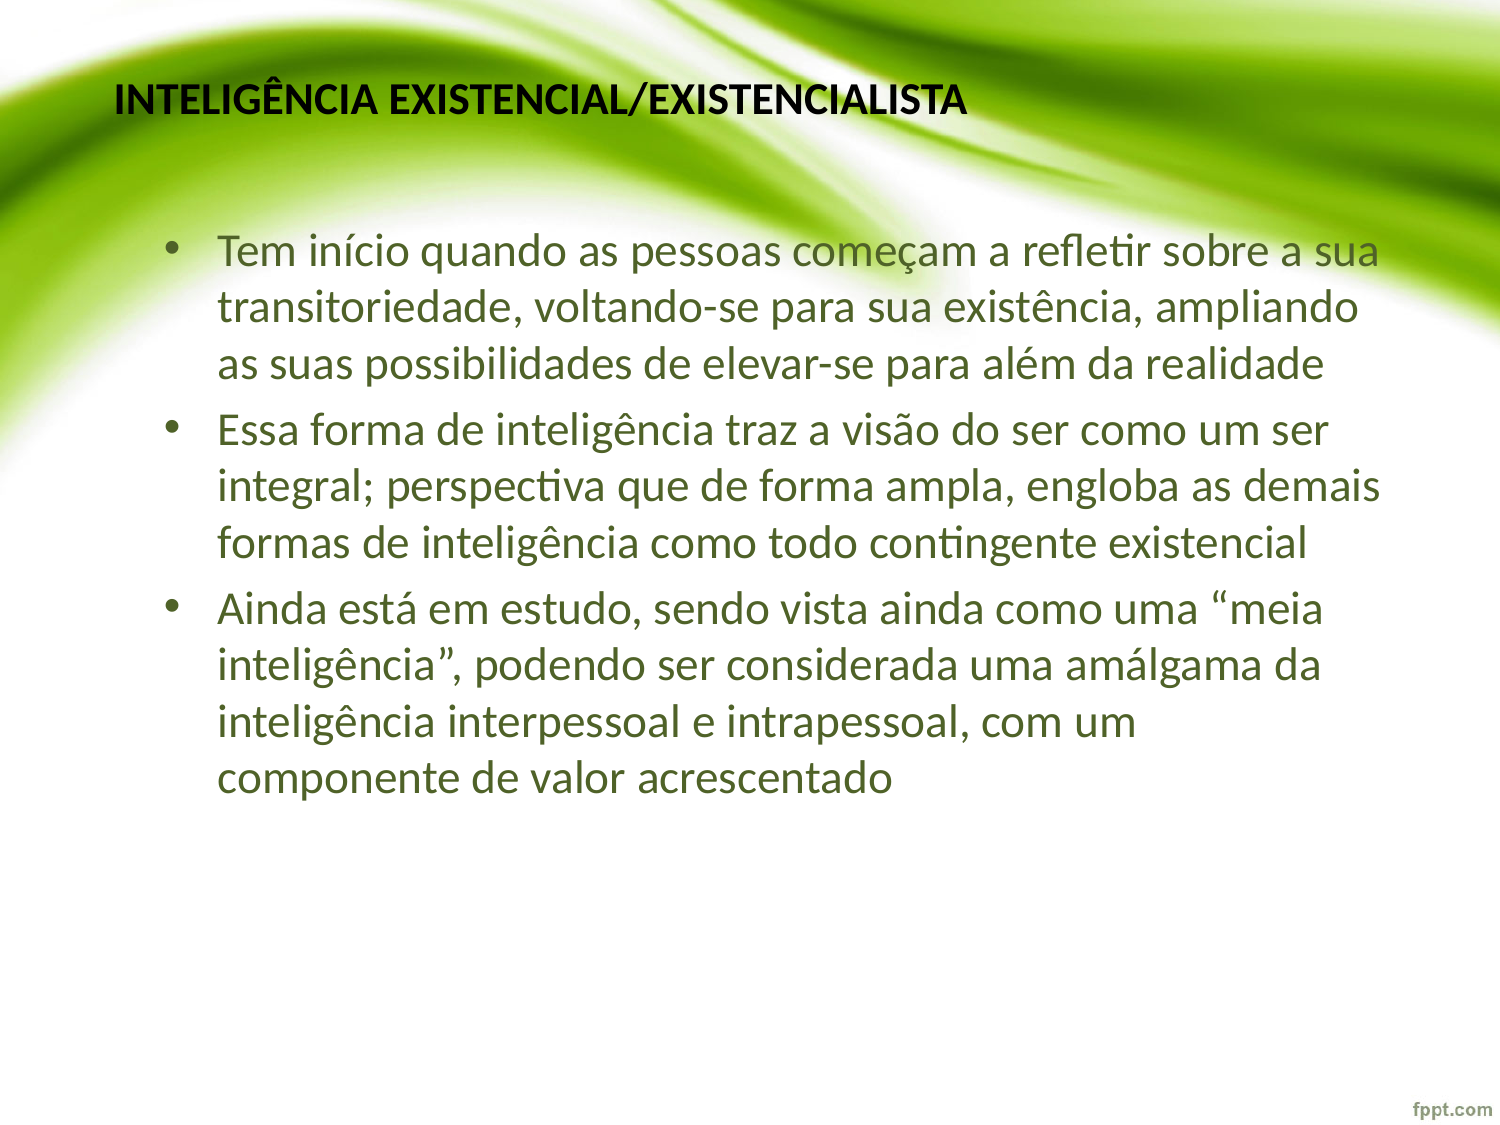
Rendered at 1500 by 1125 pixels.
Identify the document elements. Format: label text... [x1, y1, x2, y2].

title INTELIGÊNCIA EXISTENCIAL/EXISTENCIALISTA [98, 61, 1400, 187]
picture [0, 0, 1500, 1125]
list Tem início quando as pessoas começam a refletir sobre a sua transitoriedade, voltando-se para sua existência, ampliando as suas possibilidades de elevar-se para além da realidade Essa forma de inteligência traz a visão do ser como um ser integral; perspectiva que de forma ampla, engloba as demais formas de inteligência como todo contingente existencial Ainda está em estudo, sendo vista ainda como uma “meia inteligência”, podendo ser considerada uma amálgama da inteligência interpessoal e intrapessoal, com um componente de valor acrescentado [148, 211, 1400, 914]
